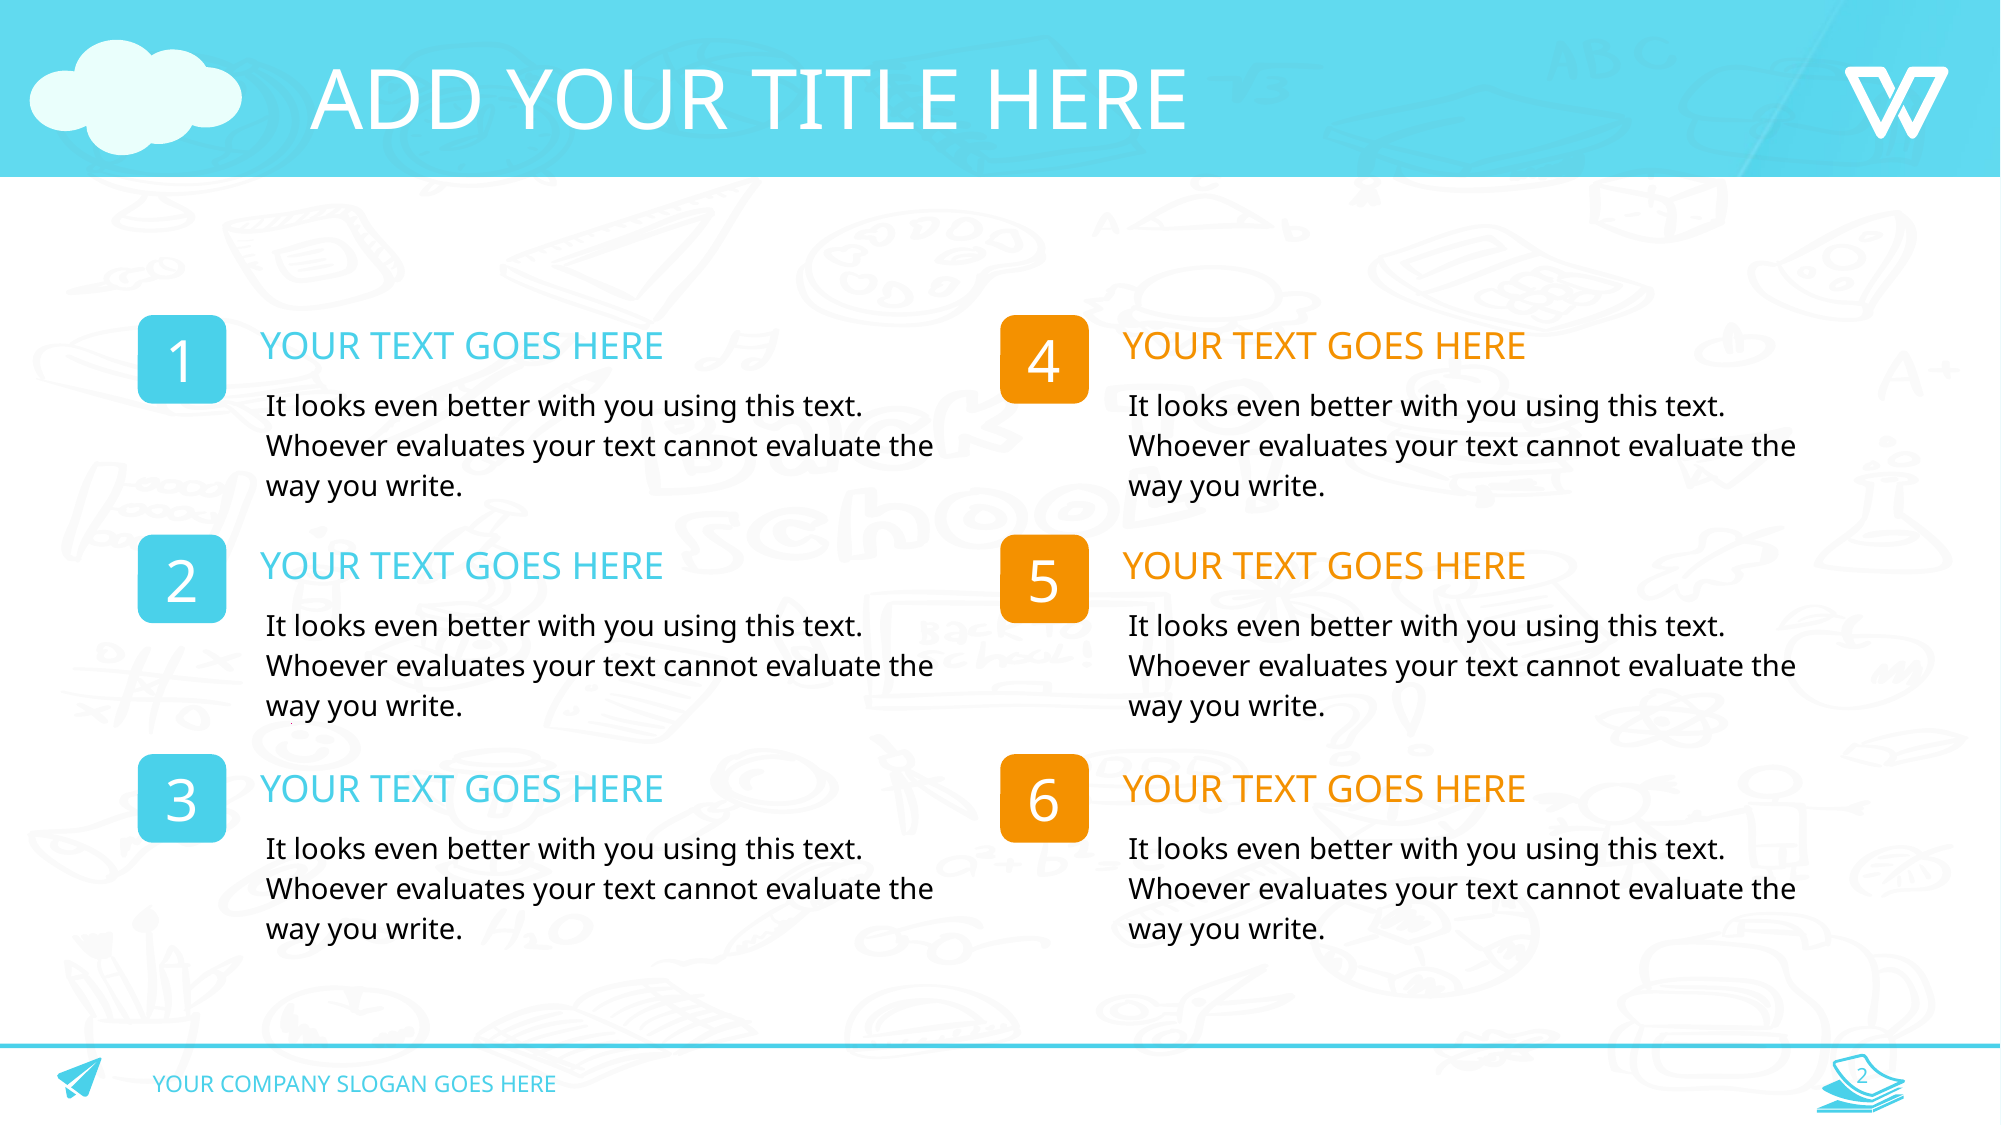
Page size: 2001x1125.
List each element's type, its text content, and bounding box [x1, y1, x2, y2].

text_box 4 [999, 314, 1090, 405]
text_box YOUR TEXT GOES HERE [1107, 314, 1542, 375]
text_box 1 [136, 314, 228, 405]
picture [0, 0, 2001, 1125]
text_box It looks even better with you using this text. Whoever evaluates your text cannot evaluate the way you write. [250, 595, 1000, 730]
text_box YOUR TEXT GOES HERE [1107, 757, 1542, 818]
text_box YOUR TEXT GOES HERE [245, 314, 679, 375]
footer YOUR COMPANY SLOGAN GOES HERE [137, 1053, 813, 1113]
text_box YOUR TEXT GOES HERE [245, 757, 679, 818]
text_box YOUR TEXT GOES HERE [1107, 534, 1542, 595]
text_box It looks even better with you using this text. Whoever evaluates your text cannot evaluate the way you write. [250, 818, 1000, 953]
title ADD YOUR TITLE HERE [295, 28, 1863, 177]
text_box 6 [999, 753, 1090, 844]
text_box YOUR TEXT GOES HERE [245, 534, 679, 595]
text_box It looks even better with you using this text. Whoever evaluates your text cannot evaluate the way you write. [1113, 595, 1863, 730]
text_box 3 [136, 753, 228, 844]
text_box [1845, 66, 1949, 139]
text_box It looks even better with you using this text. Whoever evaluates your text cannot evaluate the way you write. [1113, 818, 1863, 953]
text_box 2 [136, 533, 228, 625]
text_box It looks even better with you using this text. Whoever evaluates your text cannot evaluate the way you write. [250, 375, 1000, 510]
text_box 5 [999, 533, 1090, 625]
text_box It looks even better with you using this text. Whoever evaluates your text cannot evaluate the way you write. [1113, 375, 1863, 510]
